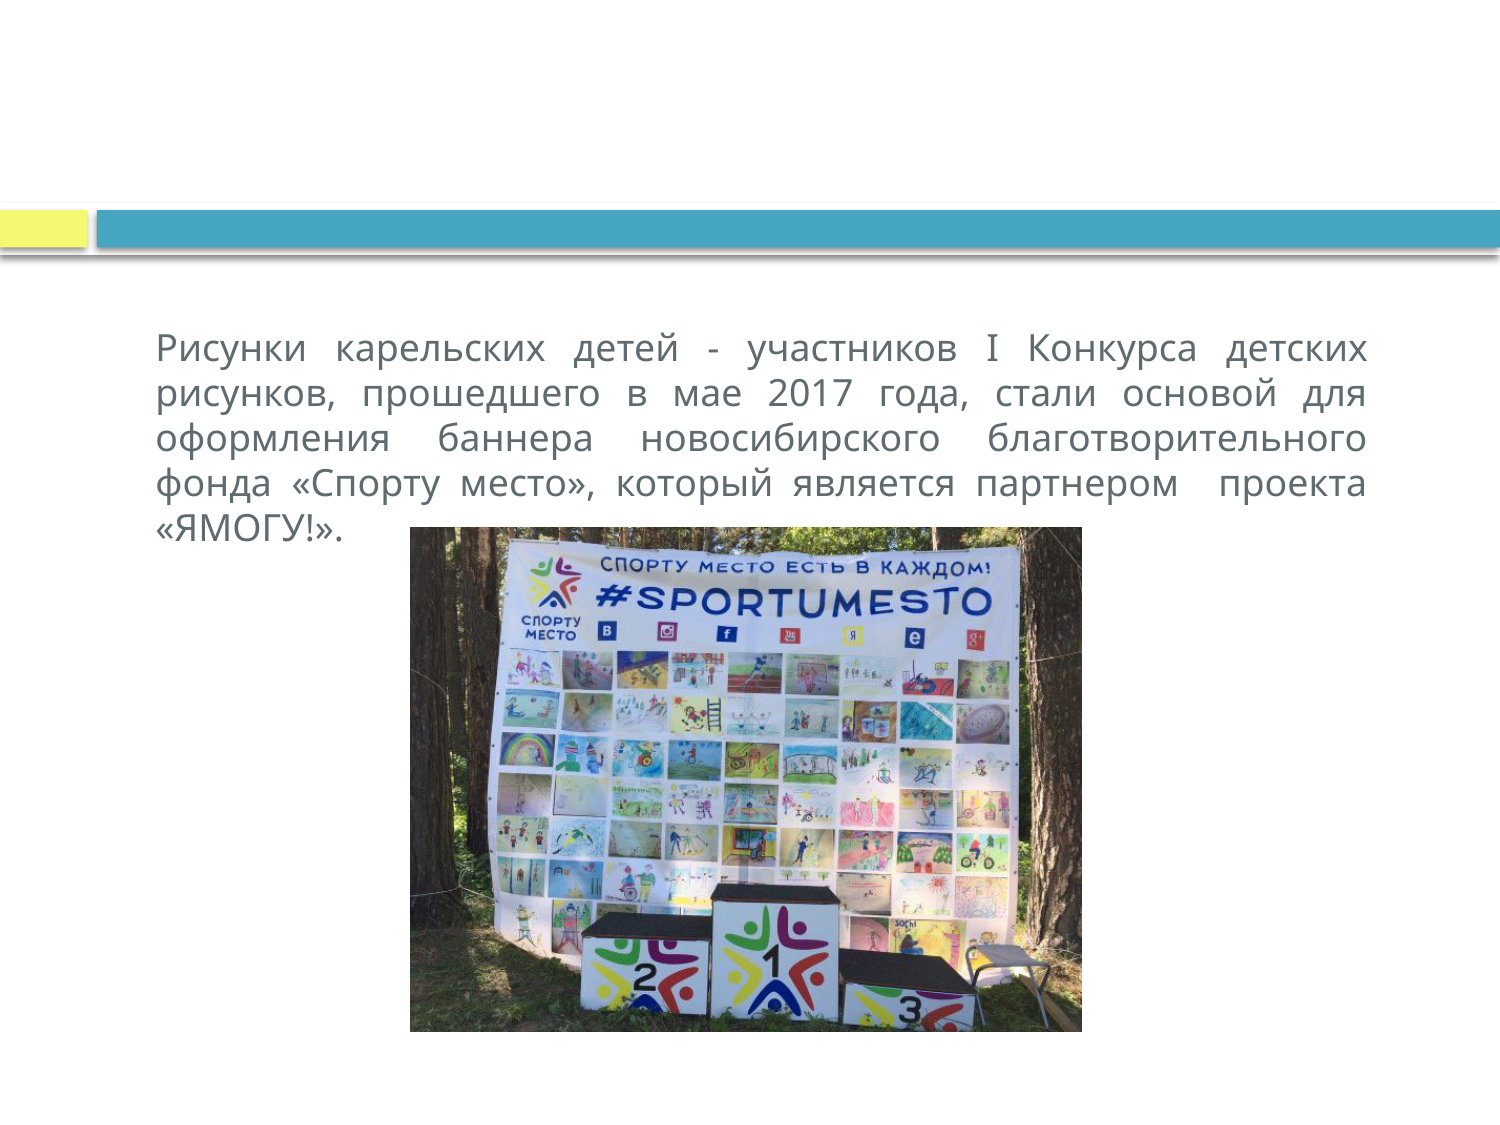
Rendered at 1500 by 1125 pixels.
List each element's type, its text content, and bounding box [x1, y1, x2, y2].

text_box Рисунки карельских детей - участников I Конкурса детских рисунков, прошедшего в мае 2017 года, стали основой для оформления баннера новосибирского благотворительного фонда «Спорту место», который является партнером проекта «ЯМОГУ!». [140, 316, 1383, 557]
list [409, 527, 1083, 1032]
